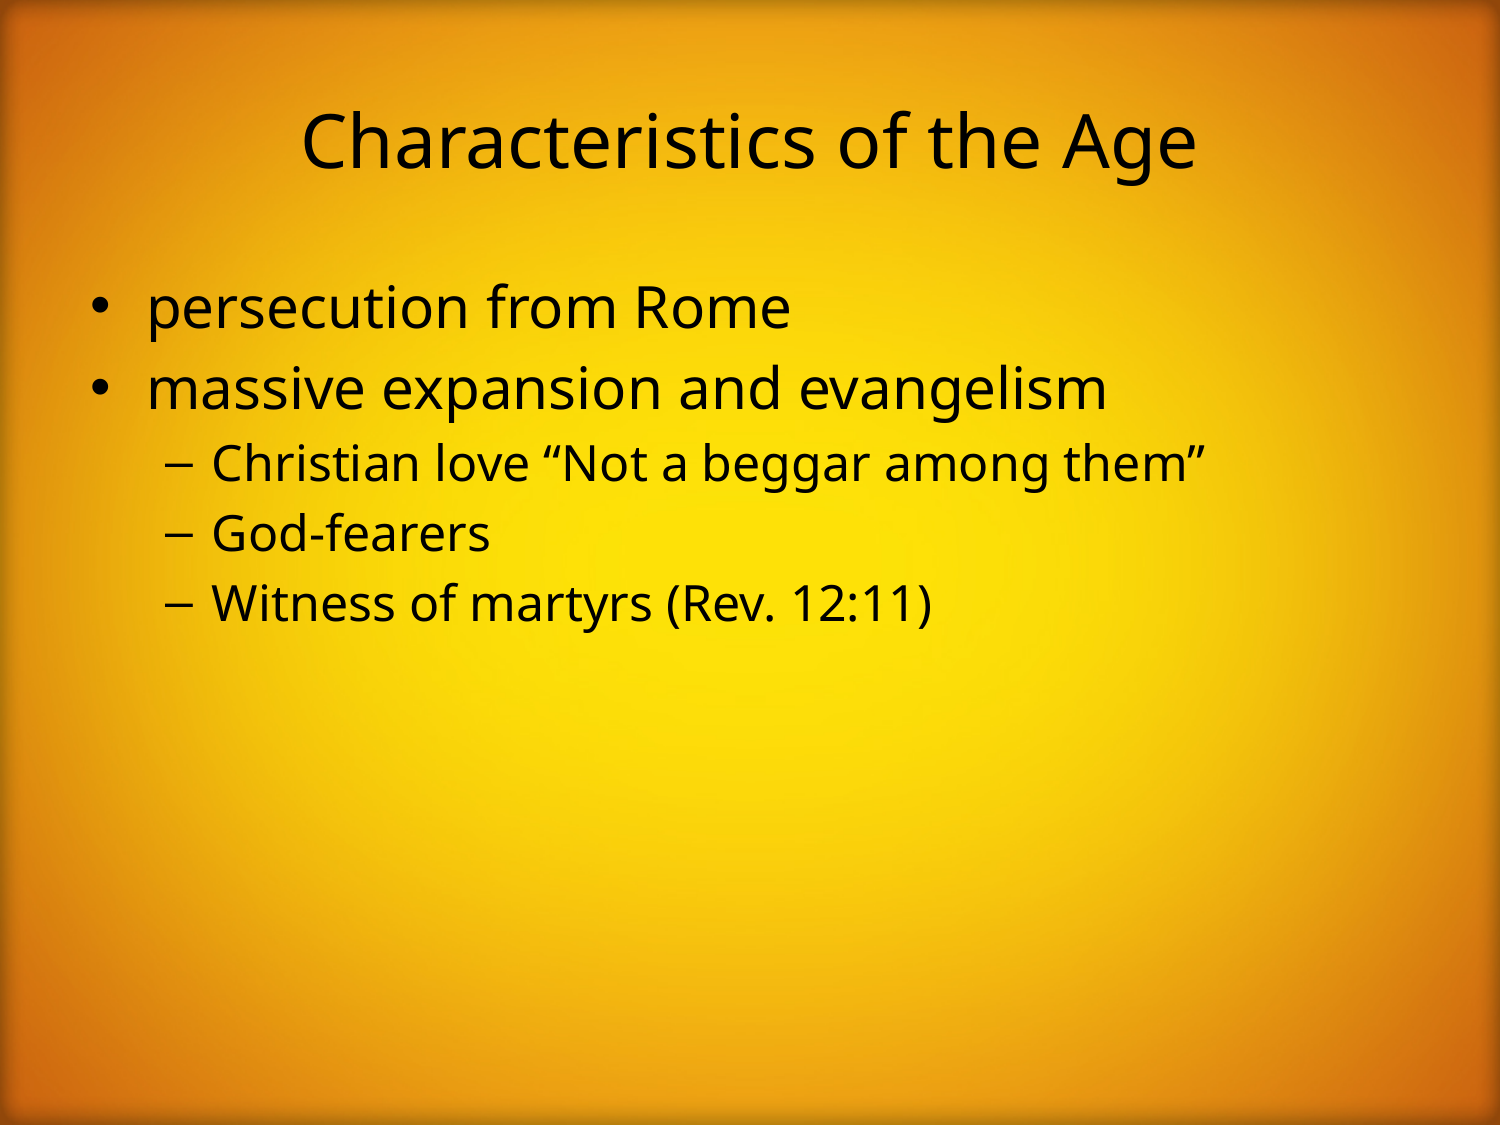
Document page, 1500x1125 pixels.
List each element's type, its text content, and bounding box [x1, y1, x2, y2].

picture [0, 0, 1500, 1125]
title Characteristics of the Age [75, 45, 1425, 233]
list persecution from Rome massive expansion and evangelism Christian love “Not a beggar among them” God-fearers Witness of martyrs (Rev. 12:11) [75, 262, 1425, 1005]
